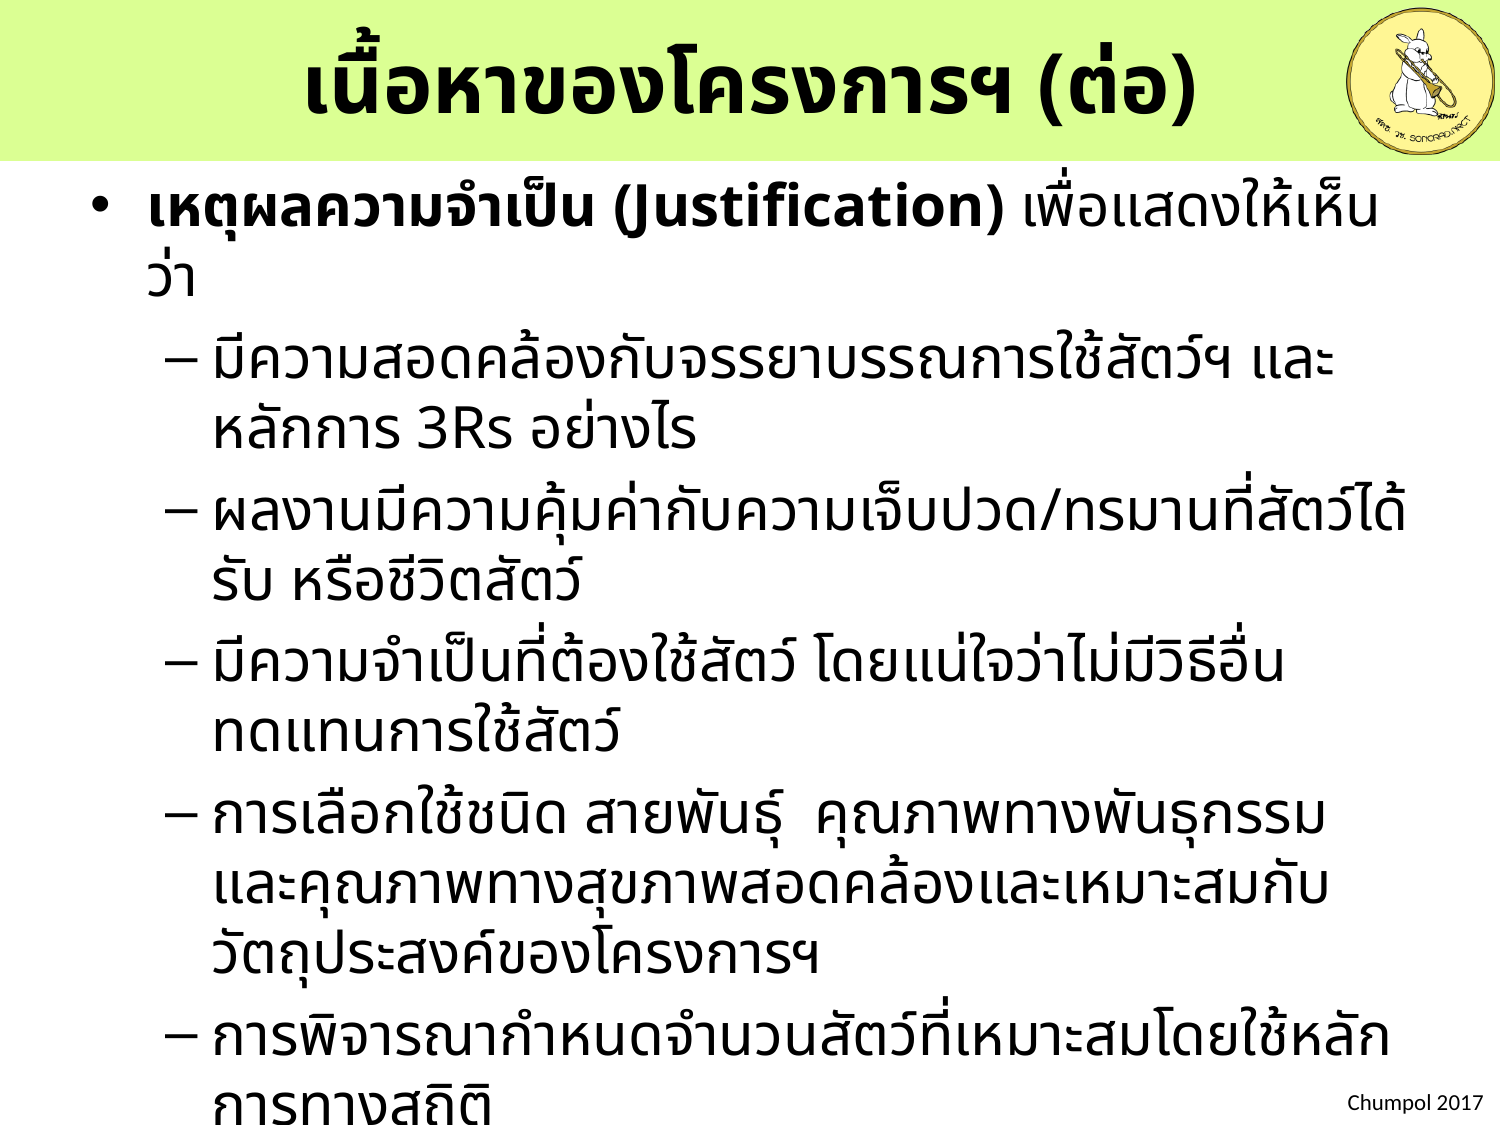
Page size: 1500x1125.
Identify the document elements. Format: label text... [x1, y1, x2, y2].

text_box เนื้อหาของโครงการฯ (ต่อ) [0, 0, 1500, 163]
text_box Chumpol 2017 [1266, 1080, 1500, 1125]
picture [1346, 6, 1495, 156]
list เหตุผลความจำเป็น (Justification) เพื่อแสดงให้เห็นว่า มีความสอดคล้องกับจรรยาบรรณการใช้สัตว์ฯ และหลักการ 3Rs อย่างไร ผลงานมีความคุ้มค่ากับความเจ็บปวด/ทรมานที่สัตว์ได้รับ หรือชีวิตสัตว์ มีความจำเป็นที่ต้องใช้สัตว์ โดยแน่ใจว่าไม่มีวิธีอื่นทดแทนการใช้สัตว์ การเลือกใช้ชนิด สายพันธุ์ คุณภาพทางพันธุกรรม และคุณภาพทางสุขภาพสอดคล้องและเหมาะสมกับวัตถุประสงค์ของโครงการฯ การพิจารณากำหนดจำนวนสัตว์ที่เหมาะสมโดยใช้หลักการทางสถิติ ความพร้อมด้านสถานที่และการจัดการเลี้ยงสัตว์เป็นระบบ สอดคล้องกับวัตถุประสงค์ของโครงการฯ เทคนิคการปฏิบัติต่อสัตว์ที่ถูกต้องสอดคล้องกับมาตรฐานสากลอย่างชัดเจน สอดคล้องต่อกฎหมายและมาตรฐานที่เกี่ยวข้อง [75, 163, 1425, 1100]
